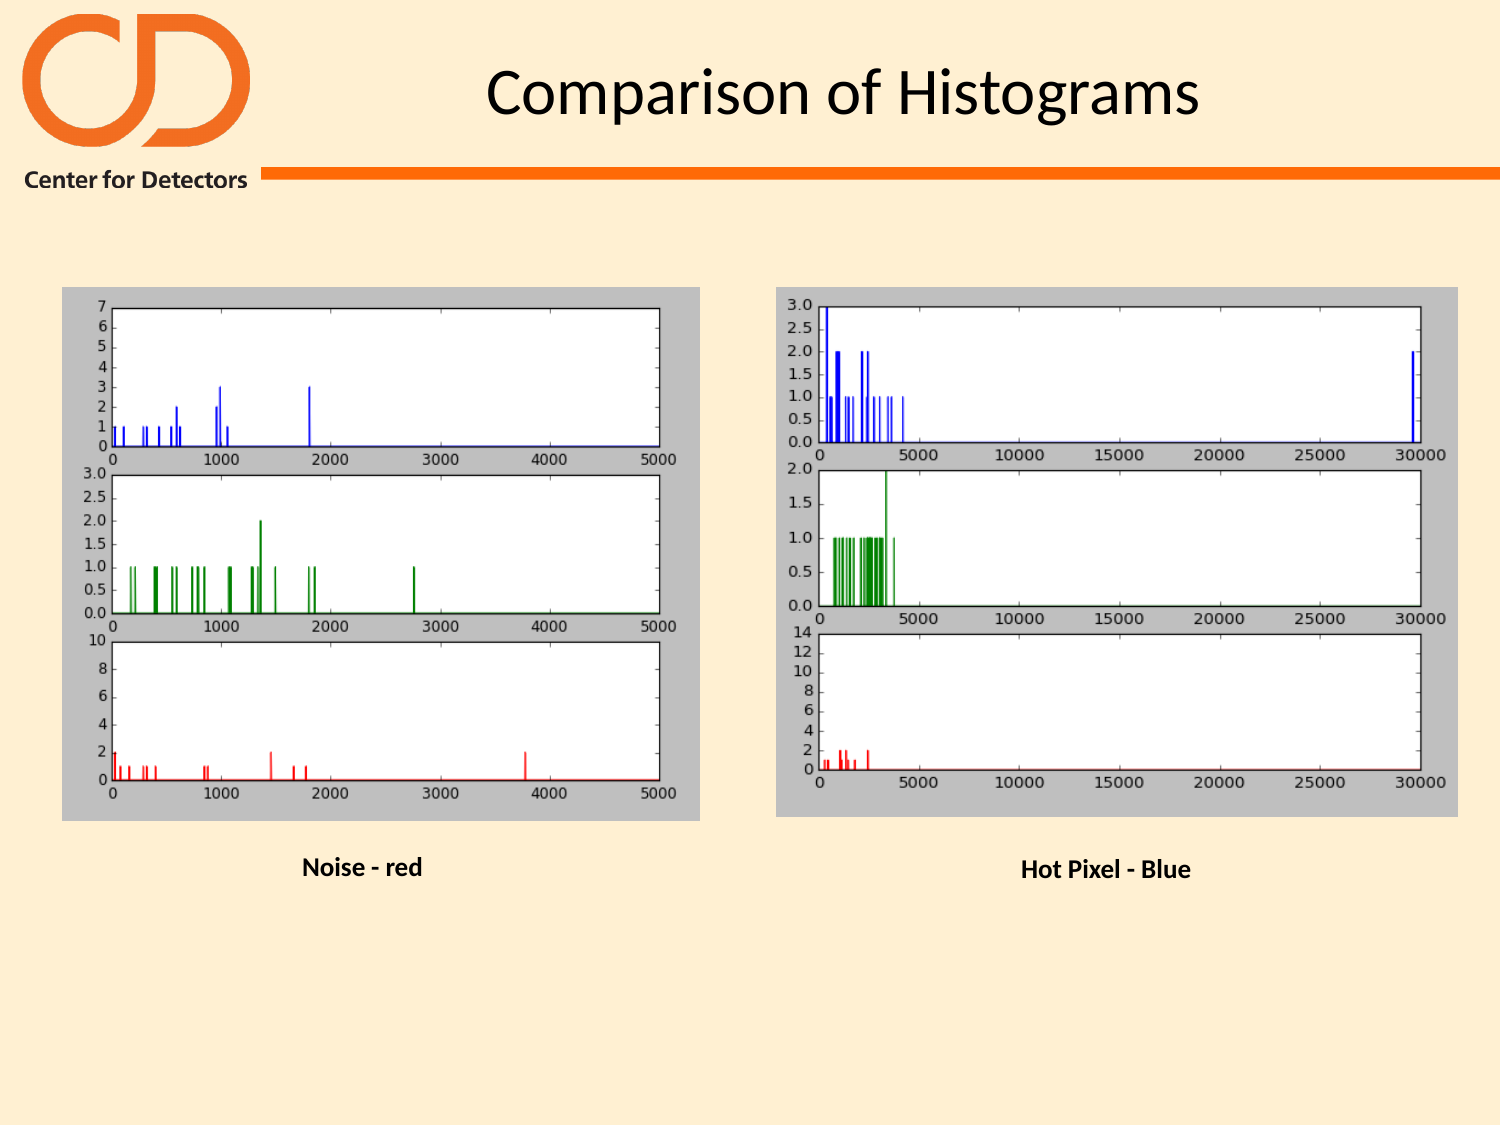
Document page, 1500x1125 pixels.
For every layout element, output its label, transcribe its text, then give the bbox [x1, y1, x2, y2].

text_box Noise - red [262, 841, 463, 889]
text_box Hot Pixel - Blue [949, 844, 1263, 892]
picture [22, 14, 250, 188]
title Comparison of Histograms [262, 12, 1425, 163]
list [62, 287, 701, 821]
picture [775, 287, 1458, 818]
